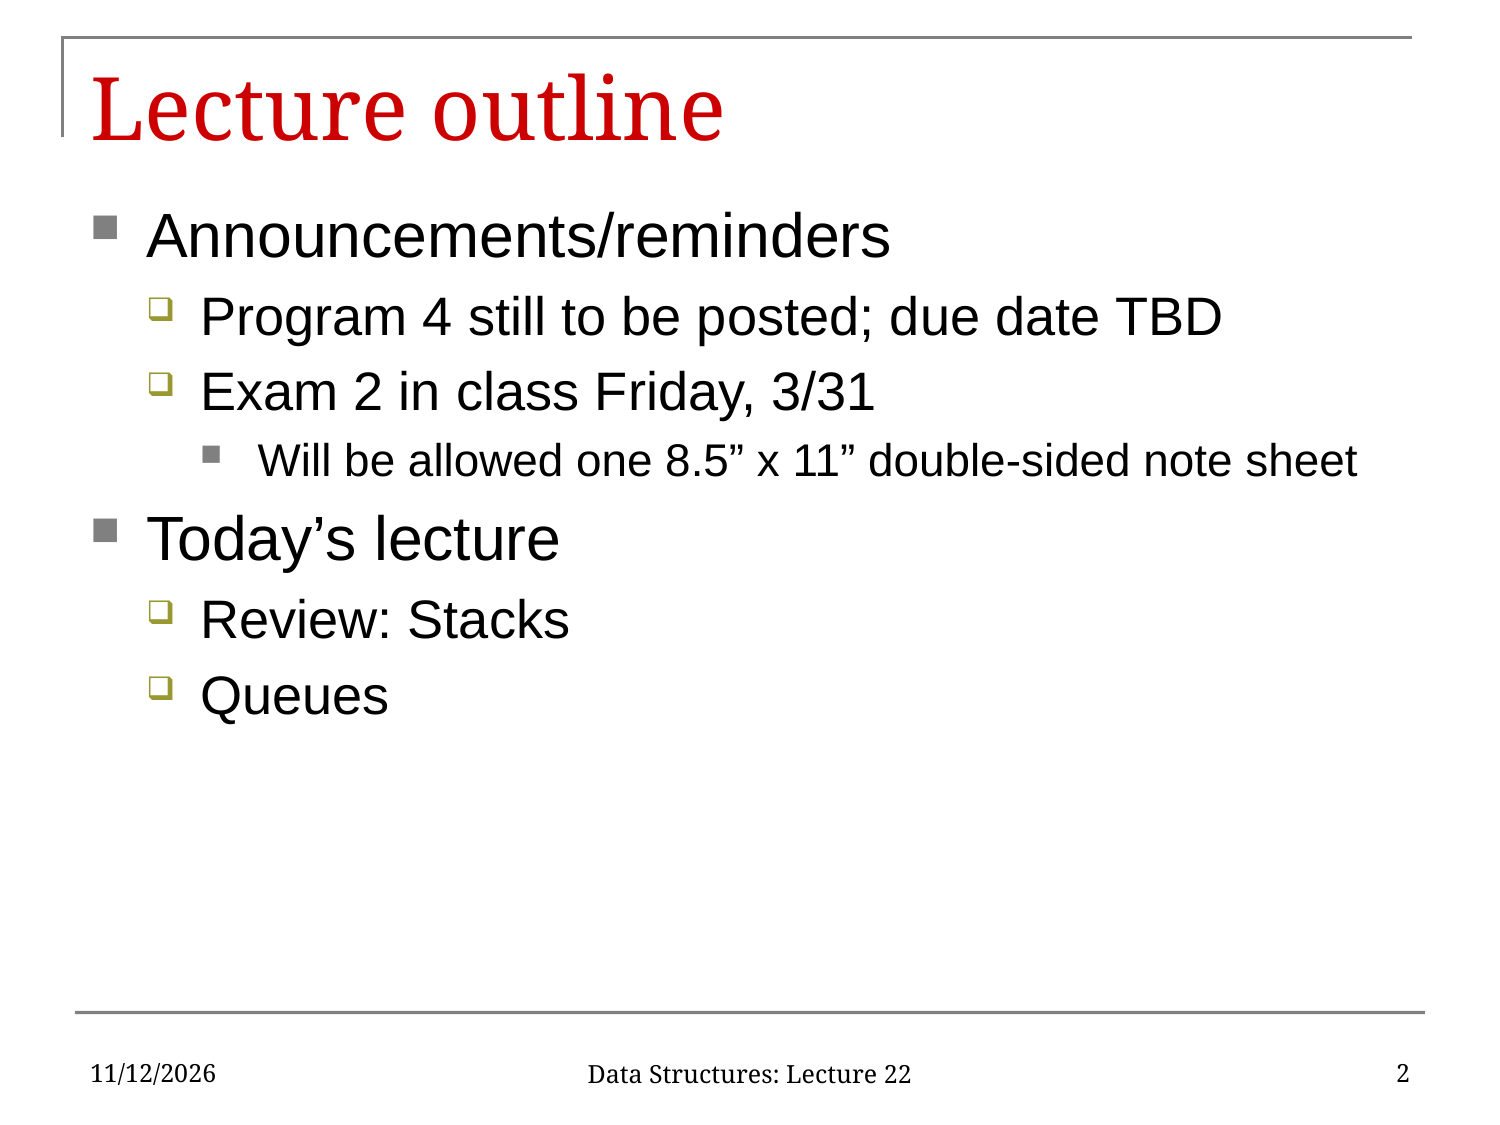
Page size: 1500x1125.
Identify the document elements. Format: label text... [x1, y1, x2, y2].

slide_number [74, 1023, 426, 1100]
list Announcements/reminders Program 4 still to be posted; due date TBD Exam 2 in class Friday, 3/31 Will be allowed one 8.5” x 11” double-sided note sheet Today’s lecture Review: Stacks Queues [75, 187, 1425, 1006]
slide_number 2 [1074, 1023, 1426, 1100]
footer Data Structures: Lecture 22 [512, 1024, 988, 1101]
title Lecture outline [75, 45, 1425, 163]
